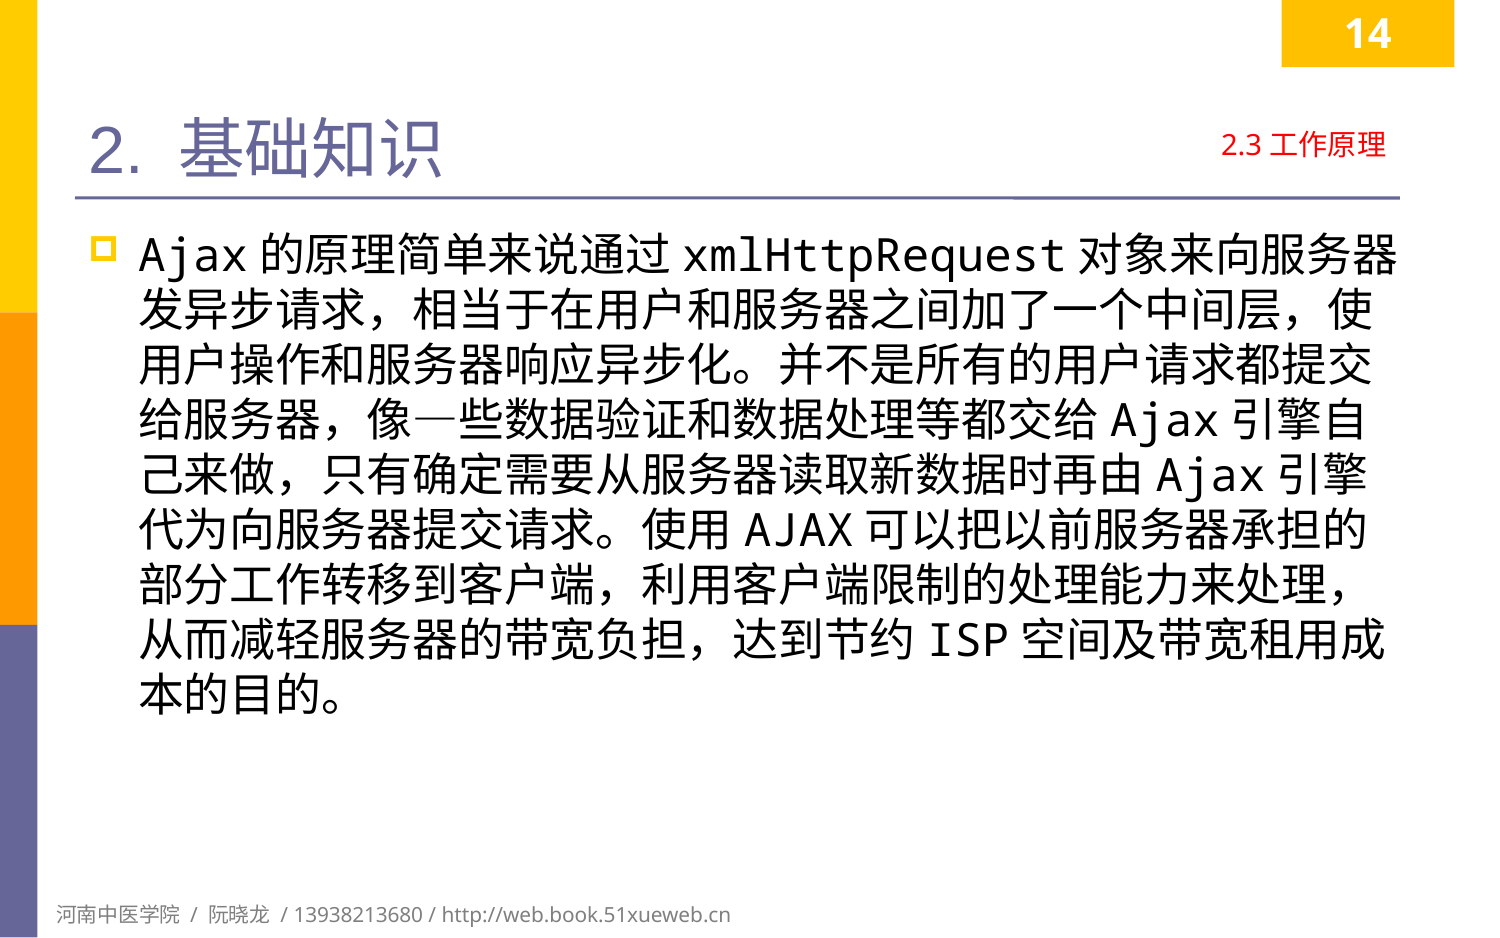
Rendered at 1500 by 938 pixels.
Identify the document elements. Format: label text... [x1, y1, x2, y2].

title 2. 基础知识 [75, 37, 1425, 194]
list 2.3工作原理 [643, 119, 1400, 167]
list Ajax的原理简单来说通过xmlHttpRequest对象来向服务器发异步请求，相当于在用户和服务器之间加了一个中间层，使用户操作和服务器响应异步化。并不是所有的用户请求都提交给服务器，像—些数据验证和数据处理等都交给Ajax引擎自己来做，只有确定需要从服务器读取新数据时再由Ajax引擎代为向服务器提交请求。使用AJAX可以把以前服务器承担的部分工作转移到客户端，利用客户端限制的处理能力来处理，从而减轻服务器的带宽负担，达到节约ISP空间及带宽租用成本的目的。 [75, 218, 1425, 839]
slide_number 14 [1281, 0, 1455, 68]
